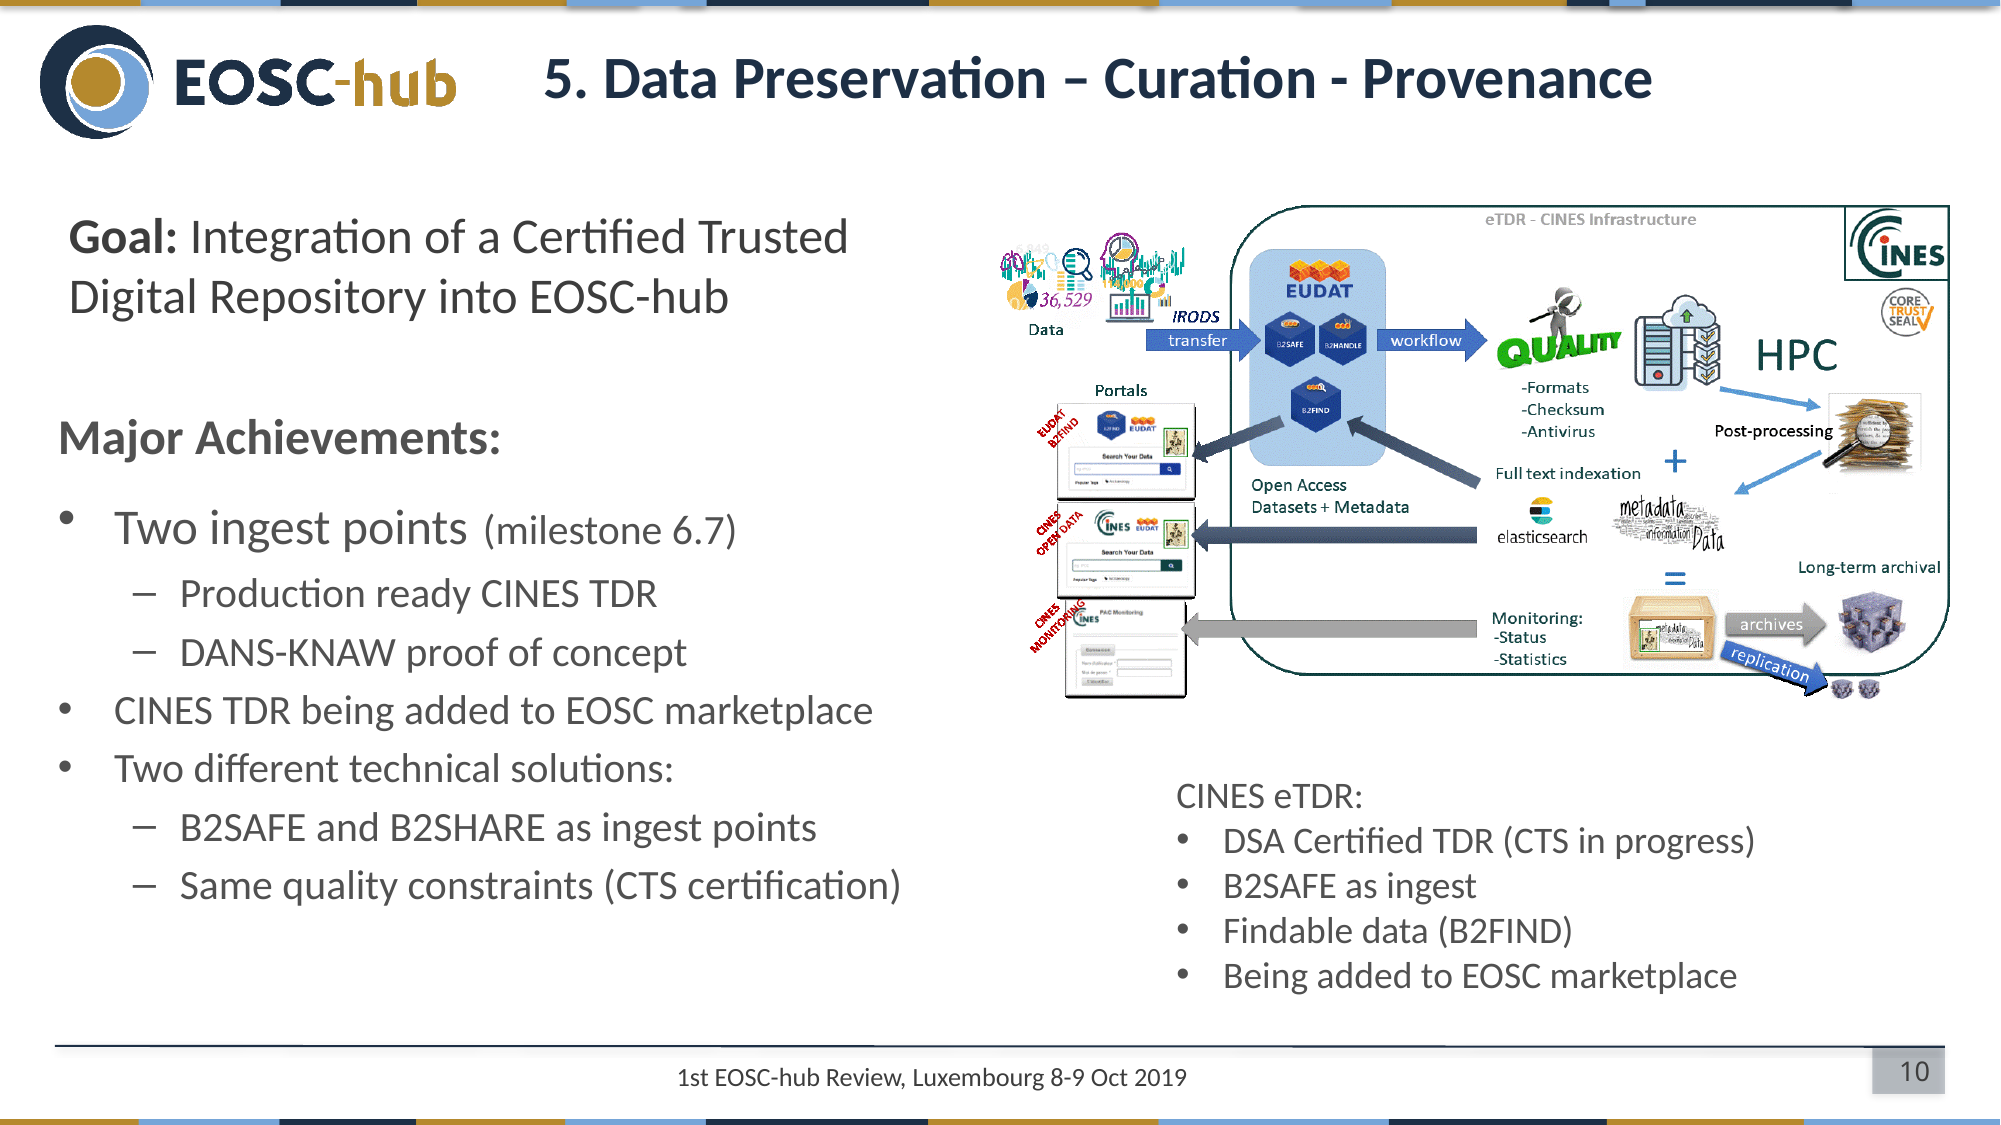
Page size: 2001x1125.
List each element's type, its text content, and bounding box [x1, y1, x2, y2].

footer 1st EOSC-hub Review, Luxembourg 8-9 Oct 2019 [661, 1052, 1296, 1100]
title 5. Data Preservation – Curation - Provenance [528, 30, 1946, 120]
picture [17, 19, 479, 144]
text_box Major Achievements: Two ingest points (milestone 6.7) Production ready CINES TDR DANS-KNAW proof of concept CINES TDR being added to EOSC marketplace Two different technical solutions: B2SAFE and B2SHARE as ingest points Same quality constraints (CTS certification) [43, 397, 1000, 1021]
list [999, 201, 1965, 708]
text_box CINES eTDR: DSA Certified TDR (CTS in progress) B2SAFE as ingest Findable data (B2FIND) Being added to EOSC marketplace [1161, 763, 1965, 1003]
picture [0, 1119, 2000, 1125]
list Goal: Integration of a Certified Trusted Digital Repository into EOSC-hub [54, 196, 984, 397]
slide_number 10 [1433, 1046, 1945, 1094]
